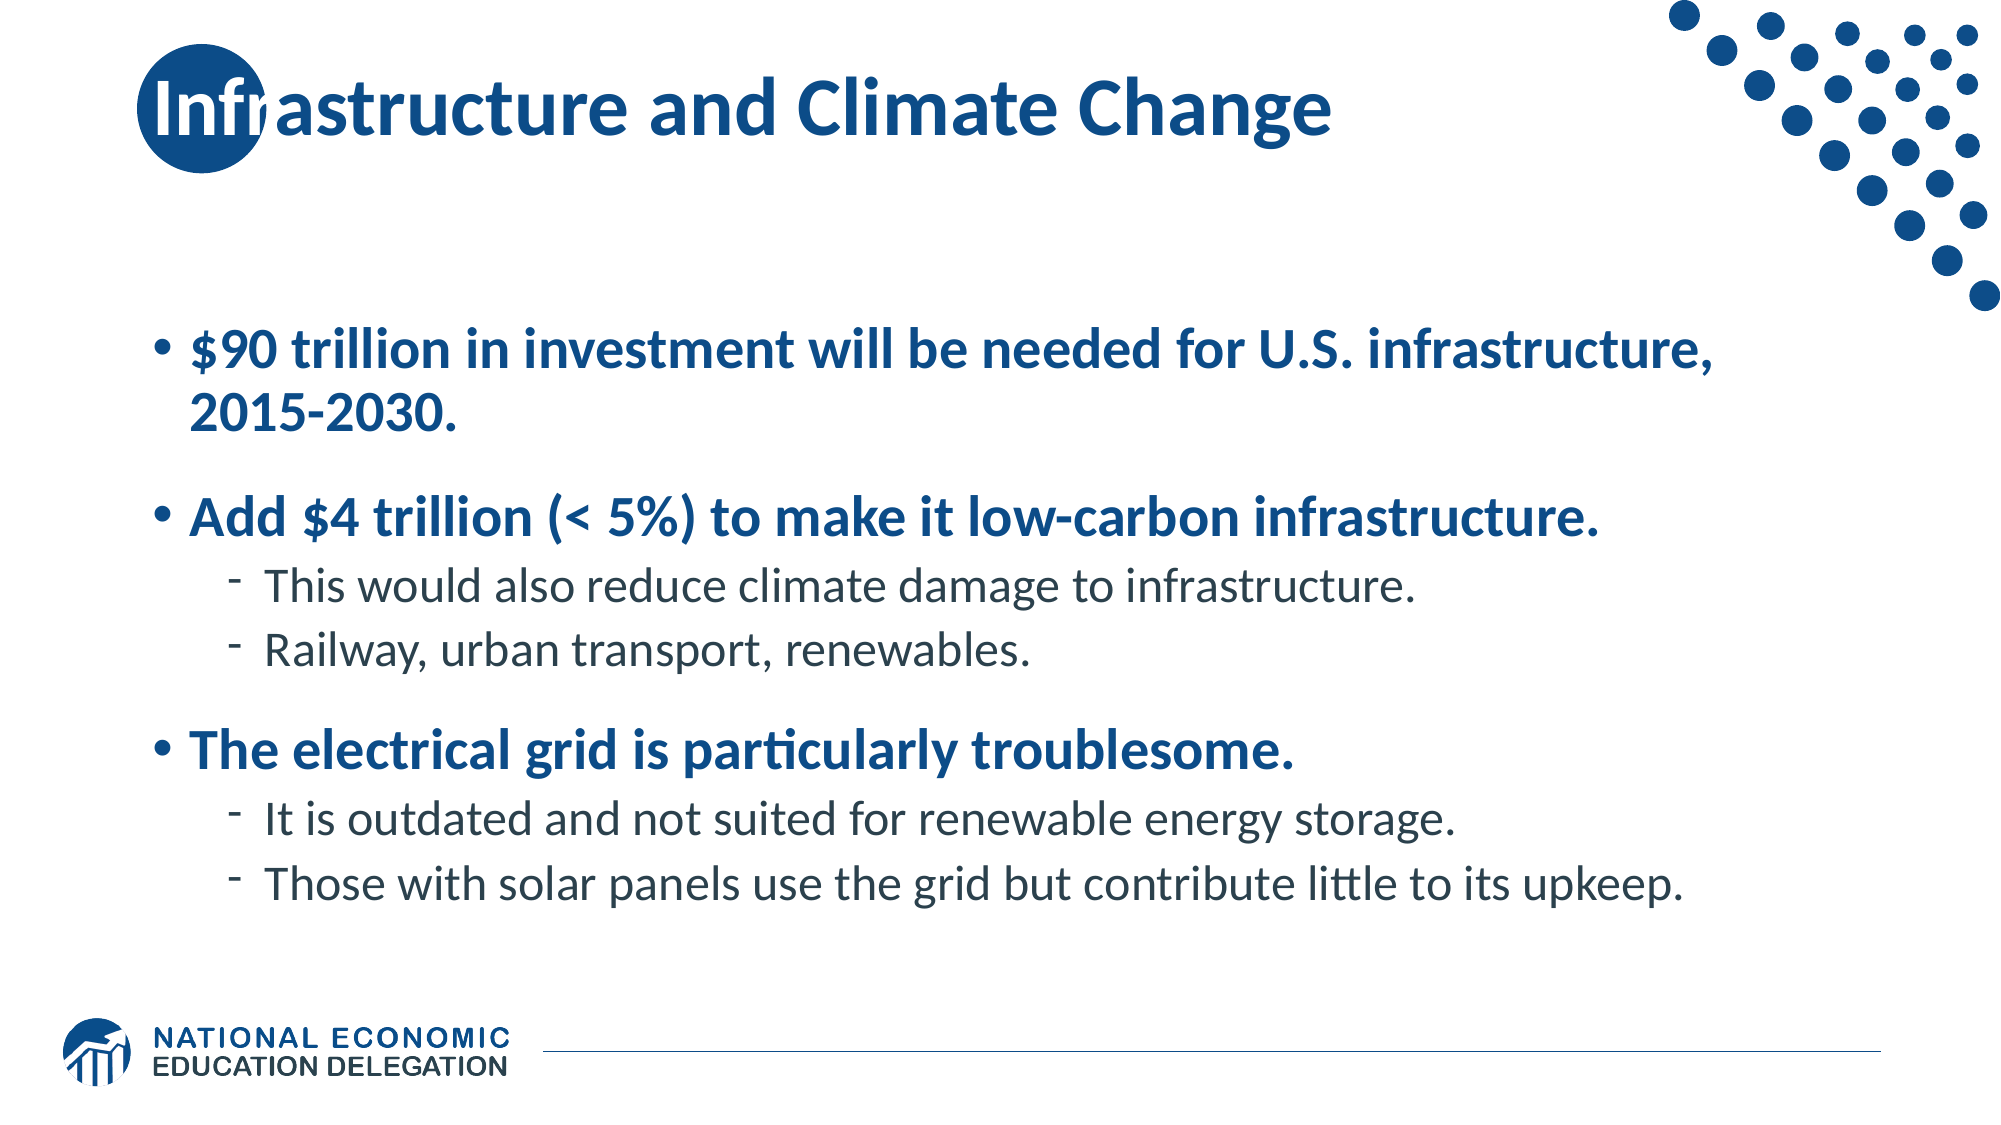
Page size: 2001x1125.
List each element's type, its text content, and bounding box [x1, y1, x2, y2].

title Infrastructure and Climate Change [137, 0, 1863, 218]
picture [55, 1013, 520, 1091]
list $90 trillion in investment will be needed for U.S. infrastructure, 2015-2030. Add $4 trillion (< 5%) to make it low-carbon infrastructure. This would also reduce climate damage to infrastructure. Railway, urban transport, renewables. The electrical grid is particularly troublesome. It is outdated and not suited for renewable energy storage. Those with solar panels use the grid but contribute little to its upkeep. [137, 257, 1863, 972]
